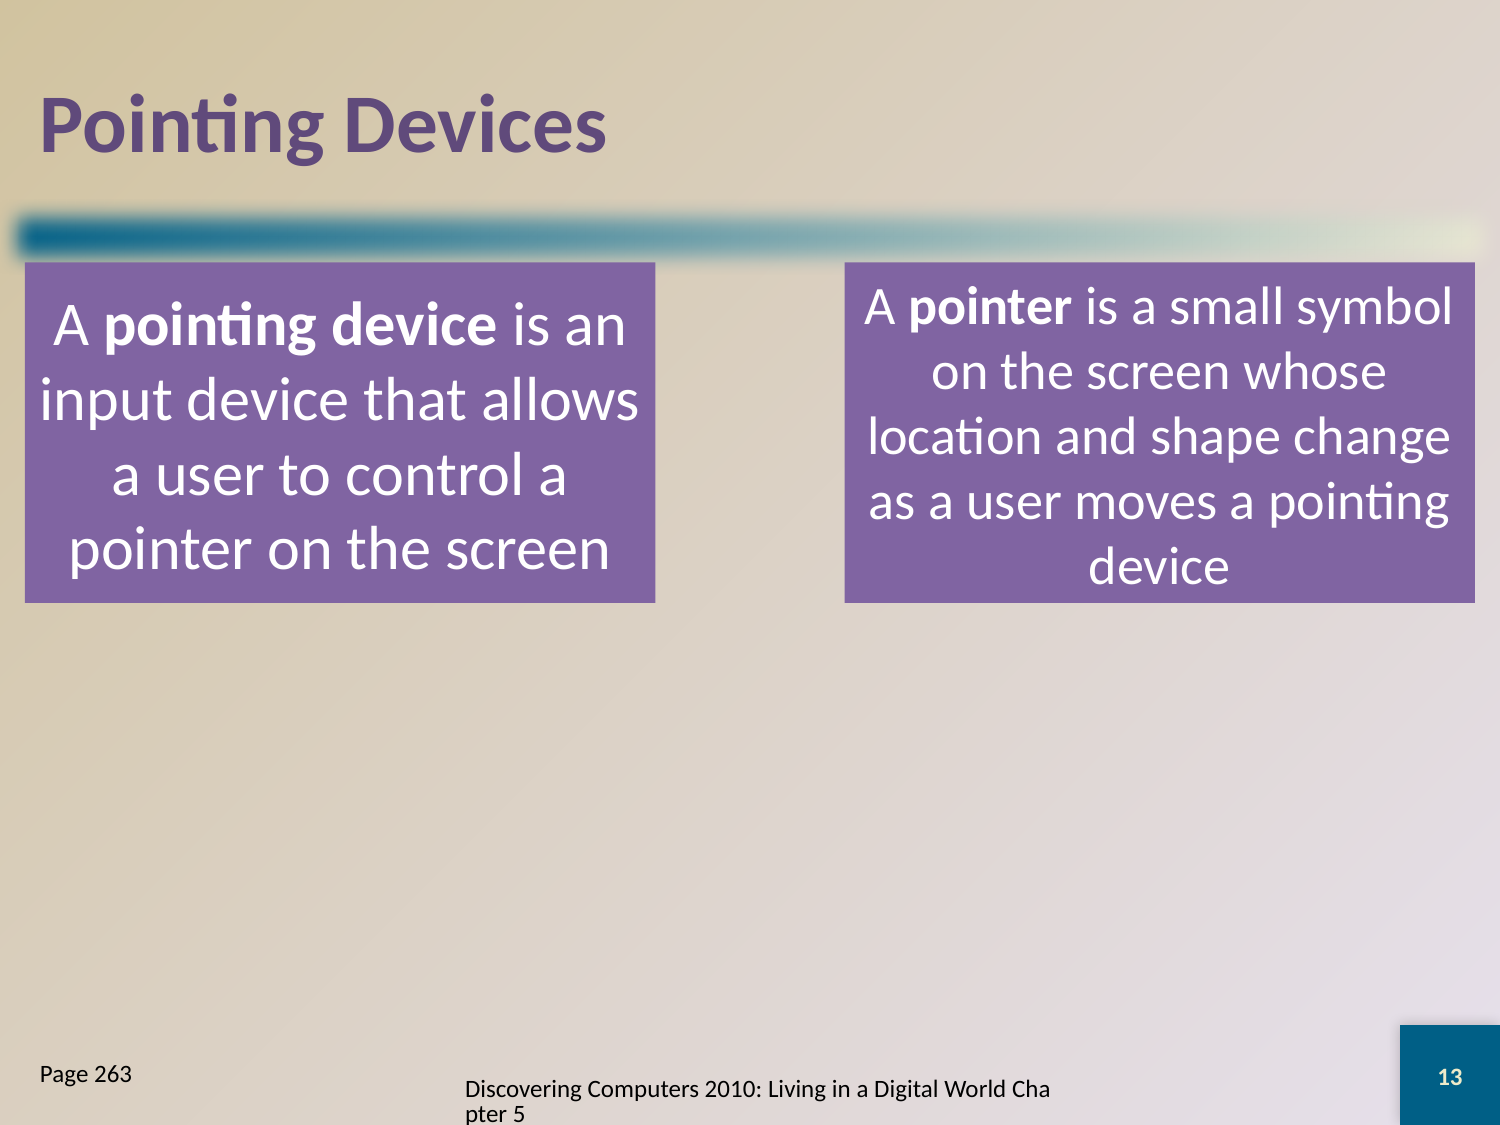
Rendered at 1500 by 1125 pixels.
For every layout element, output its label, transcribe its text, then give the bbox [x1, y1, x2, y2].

slide_number 13 [1400, 1025, 1500, 1125]
footer Discovering Computers 2010: Living in a Digital World Chapter 5 [450, 1050, 1075, 1125]
title Pointing Devices [24, 24, 1475, 213]
list Page 263 [24, 1050, 300, 1125]
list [24, 262, 1476, 1026]
